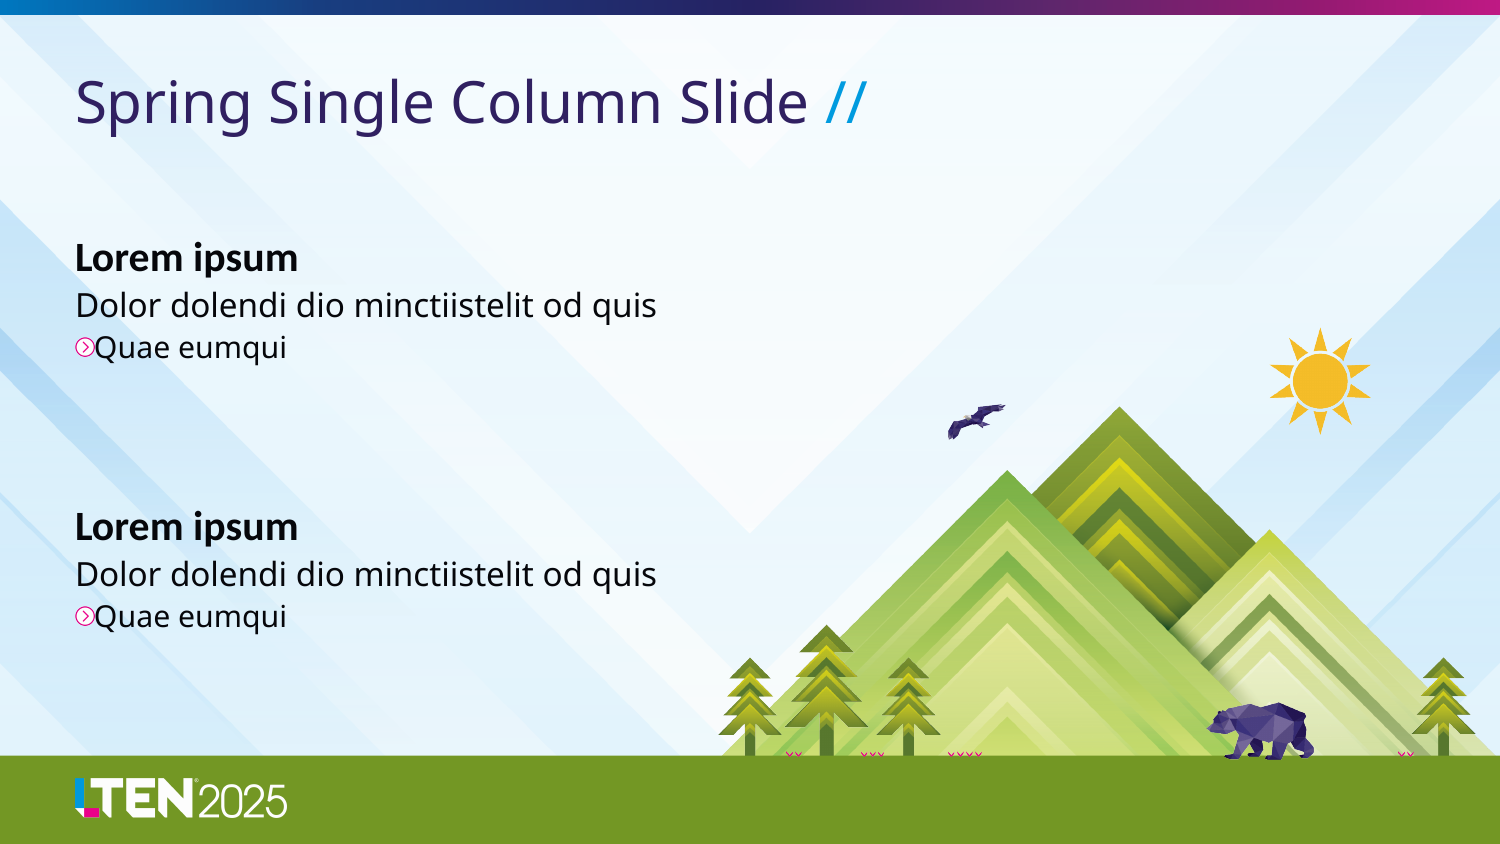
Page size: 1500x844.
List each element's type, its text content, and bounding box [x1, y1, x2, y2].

text_box [0, 755, 1500, 844]
picture [74, 778, 287, 818]
title Spring Single Column Slide // [75, 65, 1441, 201]
picture [0, 15, 1500, 760]
list Lorem ipsum Dolor dolendi dio minctiistelit od quis Quae eumqui Lorem ipsum Dolor dolendi dio minctiistelit od quis Quae eumqui [75, 228, 1425, 695]
